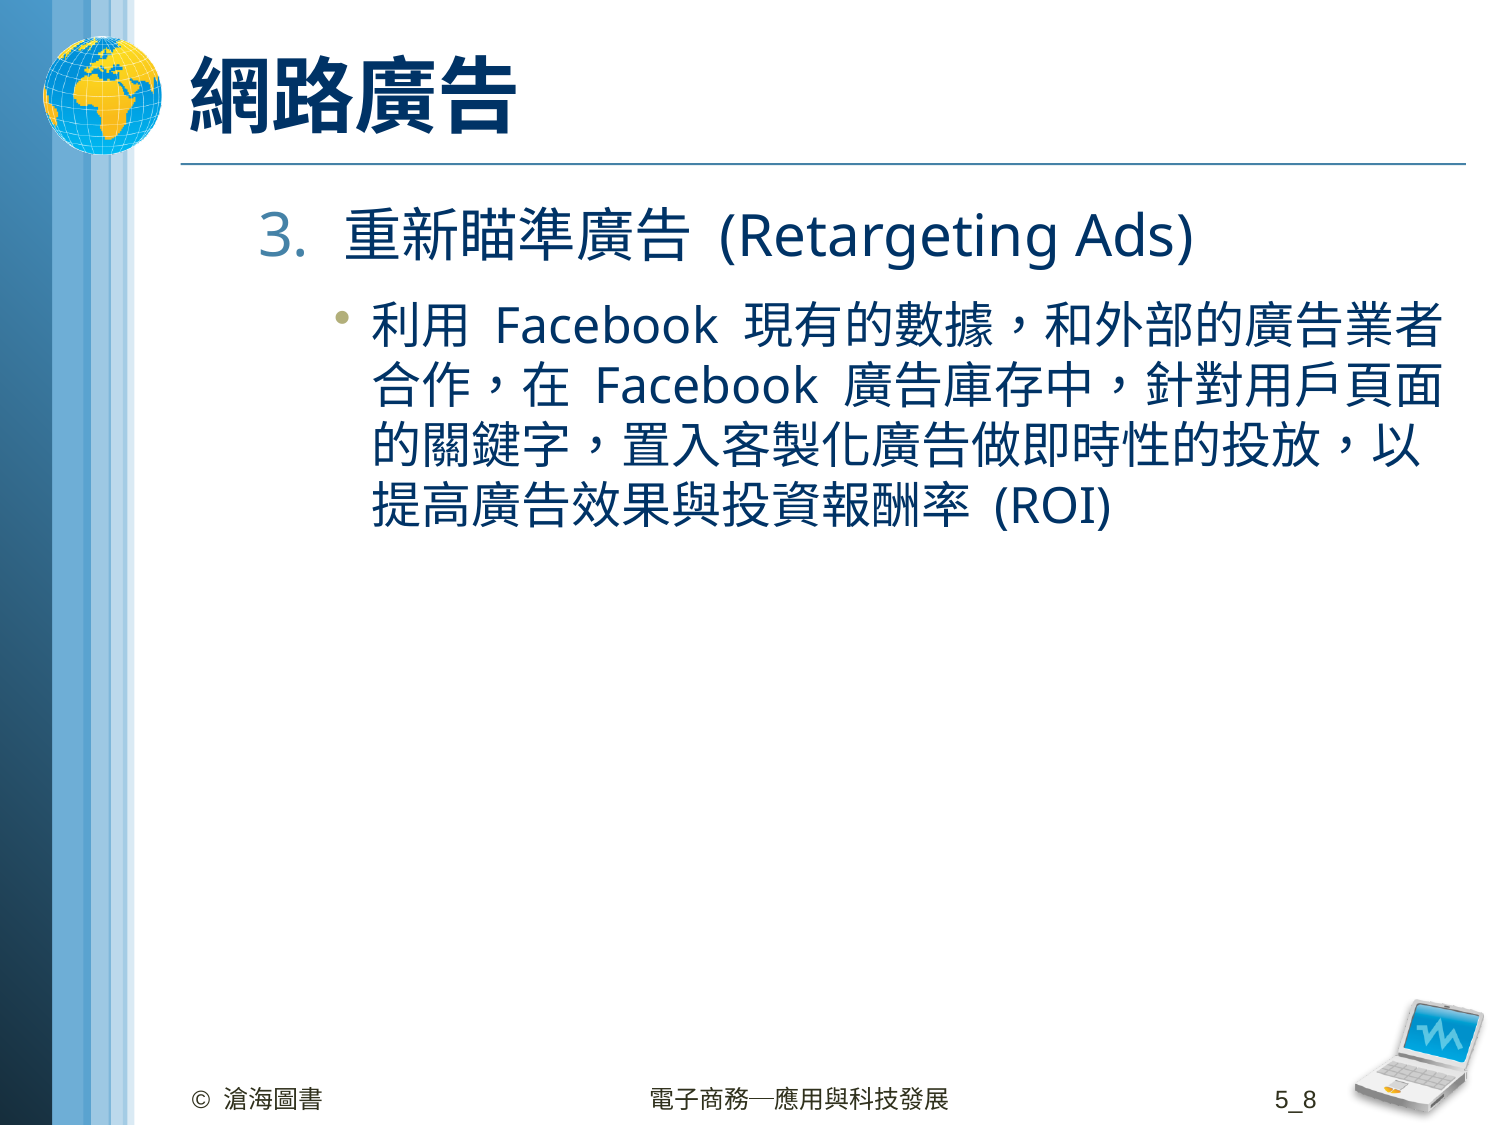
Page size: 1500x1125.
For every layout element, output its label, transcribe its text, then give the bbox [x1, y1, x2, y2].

picture [1355, 999, 1484, 1112]
slide_number 5_8 [1222, 1075, 1333, 1116]
list 重新瞄準廣告 (Retargeting Ads) 利用 Facebook 現有的數據，和外部的廣告業者合作，在 Facebook 廣告庫存中，針對用戶頁面的關鍵字，置入客製化廣告做即時性的投放，以提高廣告效果與投資報酬率 (ROI) [168, 190, 1476, 1071]
picture [112, 107, 162, 155]
slide_number © 滄海圖書 [176, 1075, 528, 1116]
title 網路廣告 [172, 10, 1479, 177]
footer 電子商務─應用與科技發展 [621, 1075, 977, 1116]
picture [43, 36, 162, 155]
